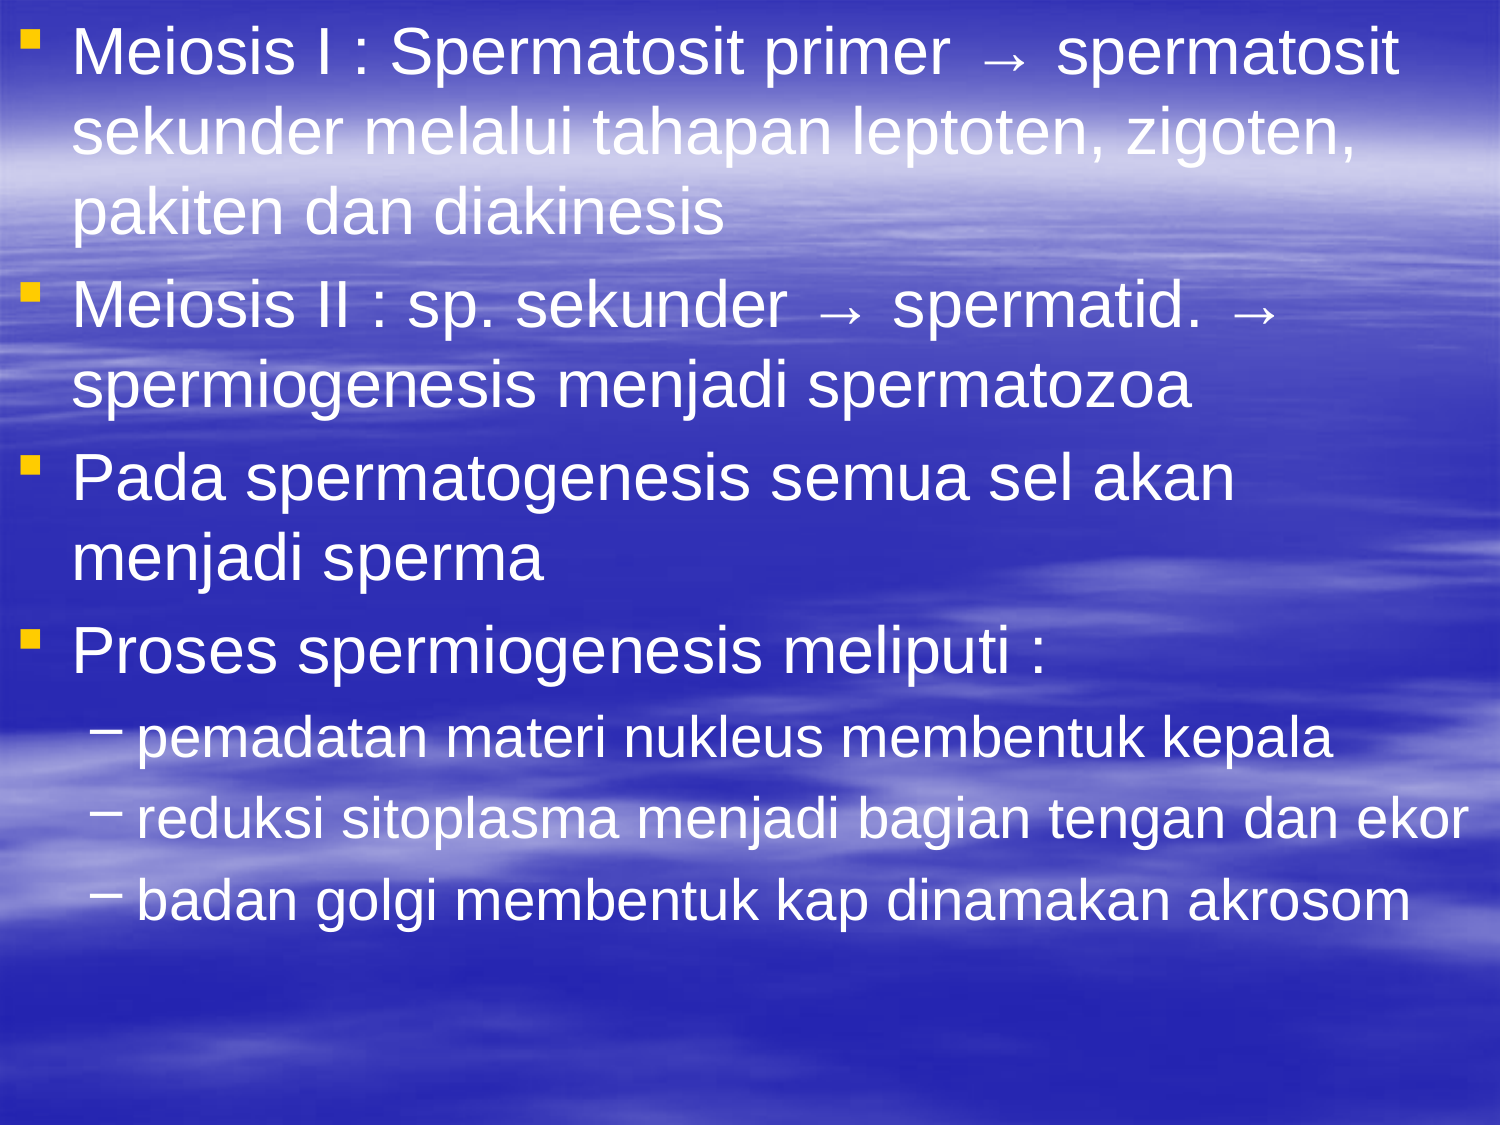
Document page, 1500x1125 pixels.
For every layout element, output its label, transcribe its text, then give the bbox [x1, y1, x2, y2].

list Meiosis I : Spermatosit primer → spermatosit sekunder melalui tahapan leptoten, zigoten, pakiten dan diakinesis Meiosis II : sp. sekunder → spermatid. → spermiogenesis menjadi spermatozoa Pada spermatogenesis semua sel akan menjadi sperma Proses spermiogenesis meliputi : pemadatan materi nukleus membentuk kepala reduksi sitoplasma menjadi bagian tengan dan ekor badan golgi membentuk kap dinamakan akrosom [0, 0, 1500, 1125]
